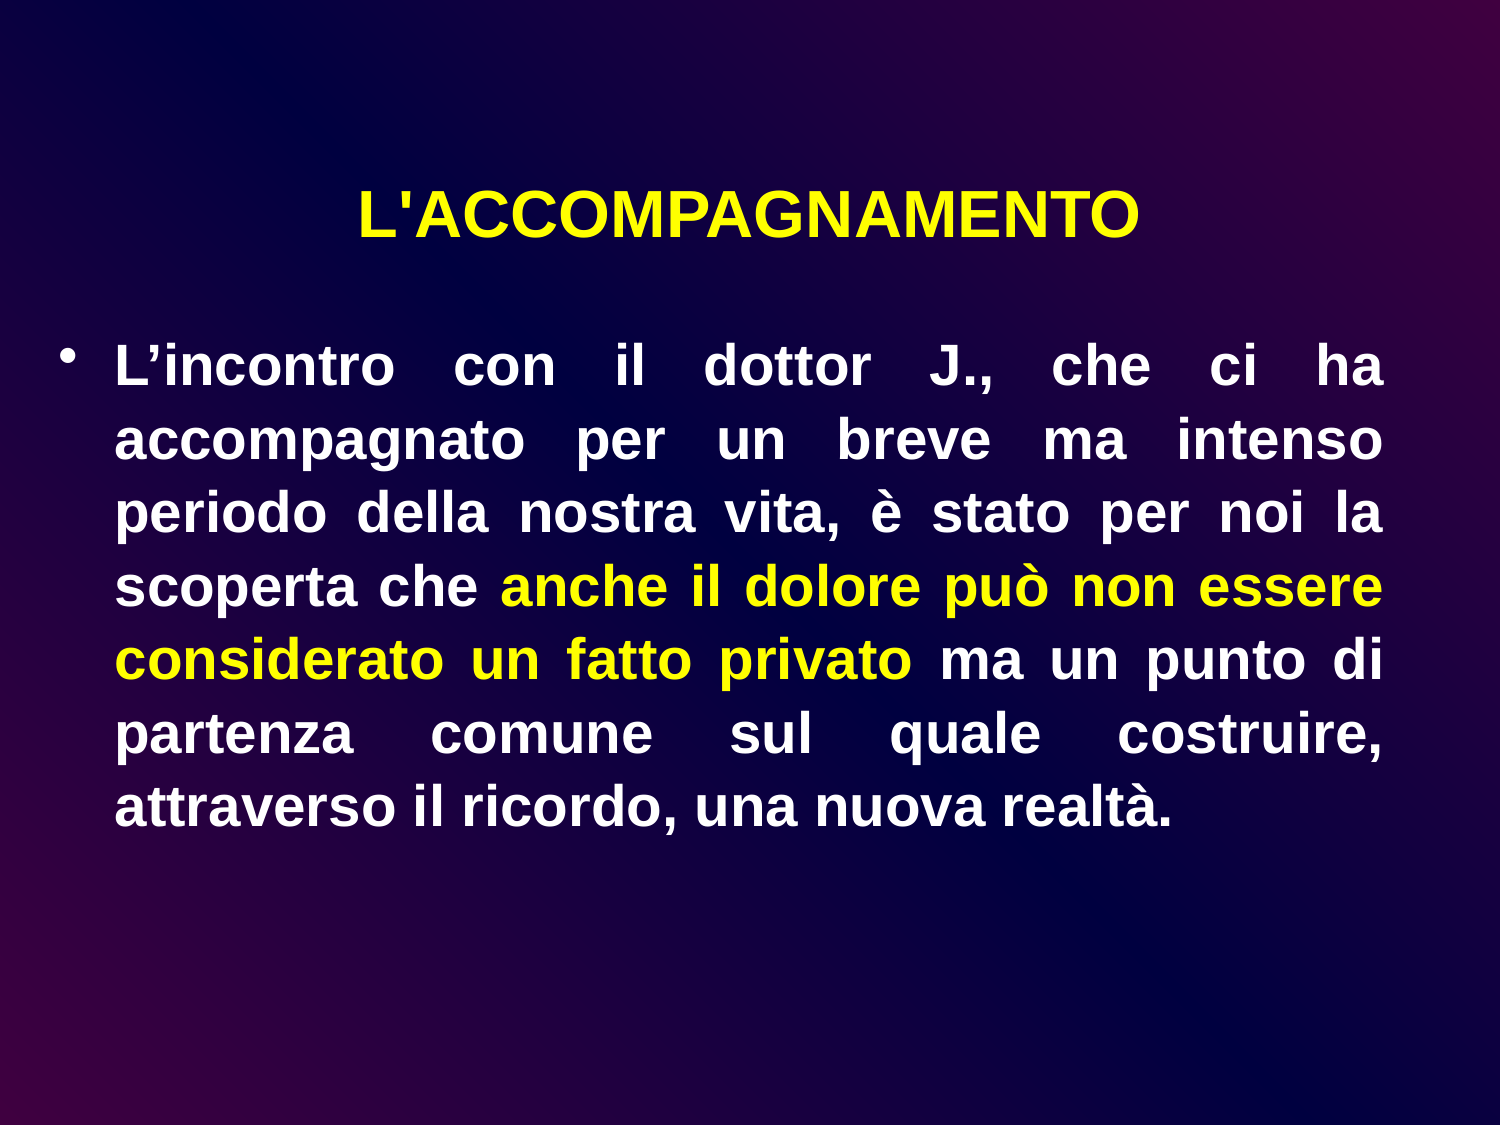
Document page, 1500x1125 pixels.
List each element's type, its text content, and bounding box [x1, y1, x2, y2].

list L’incontro con il dottor J., che ci ha accompagnato per un breve ma intenso periodo della nostra vita, è stato per noi la scoperta che anche il dolore può non essere considerato un fatto privato ma un punto di partenza comune sul quale costruire, attraverso il ricordo, una nuova realtà. [42, 316, 1400, 904]
title L'ACCOMPAGNAMENTO [112, 167, 1388, 254]
